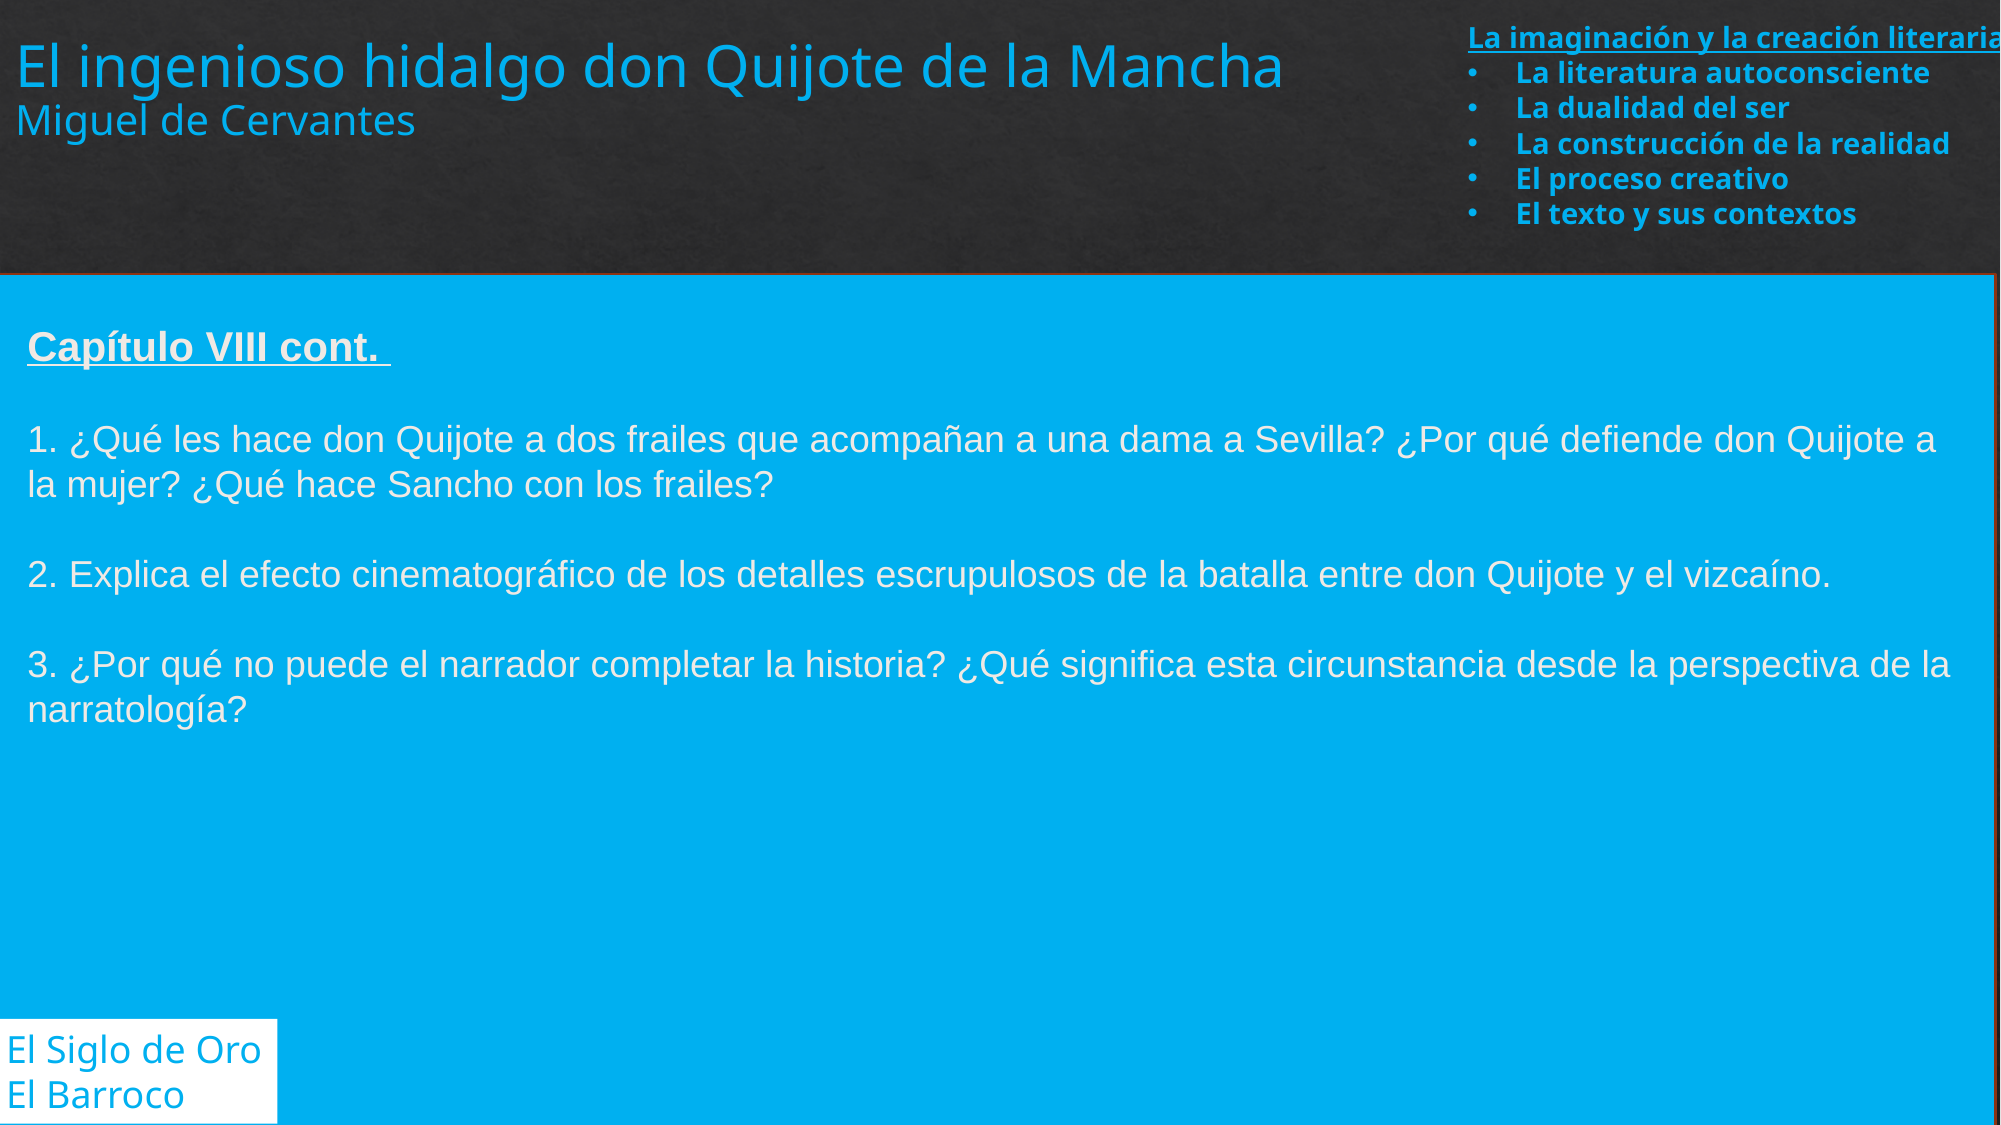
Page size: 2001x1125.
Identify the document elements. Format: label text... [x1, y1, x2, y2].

text_box La imaginación y la creación literaria La literatura autoconsciente La dualidad del ser La construcción de la realidad El proceso creativo El texto y sus contextos [1452, 0, 2000, 238]
text_box El ingenioso hidalgo don Quijote de la Mancha Miguel de Cervantes [0, 0, 1350, 153]
text_box Capítulo VIII cont. 1. ¿Qué les hace don Quijote a dos frailes que acompañan a una dama a Sevilla? ¿Por qué defiende don Quijote a la mujer? ¿Qué hace Sancho con los frailes? 2. Explica el efecto cinematográfico de los detalles escrupulosos de la batalla entre don Quijote y el vizcaíno. 3. ¿Por qué no puede el narrador completar la historia? ¿Qué significa esta circunstancia desde la perspectiva de la narratología? [12, 312, 1985, 738]
text_box [0, 273, 1997, 1125]
text_box El Siglo de Oro El Barroco [0, 1018, 278, 1124]
